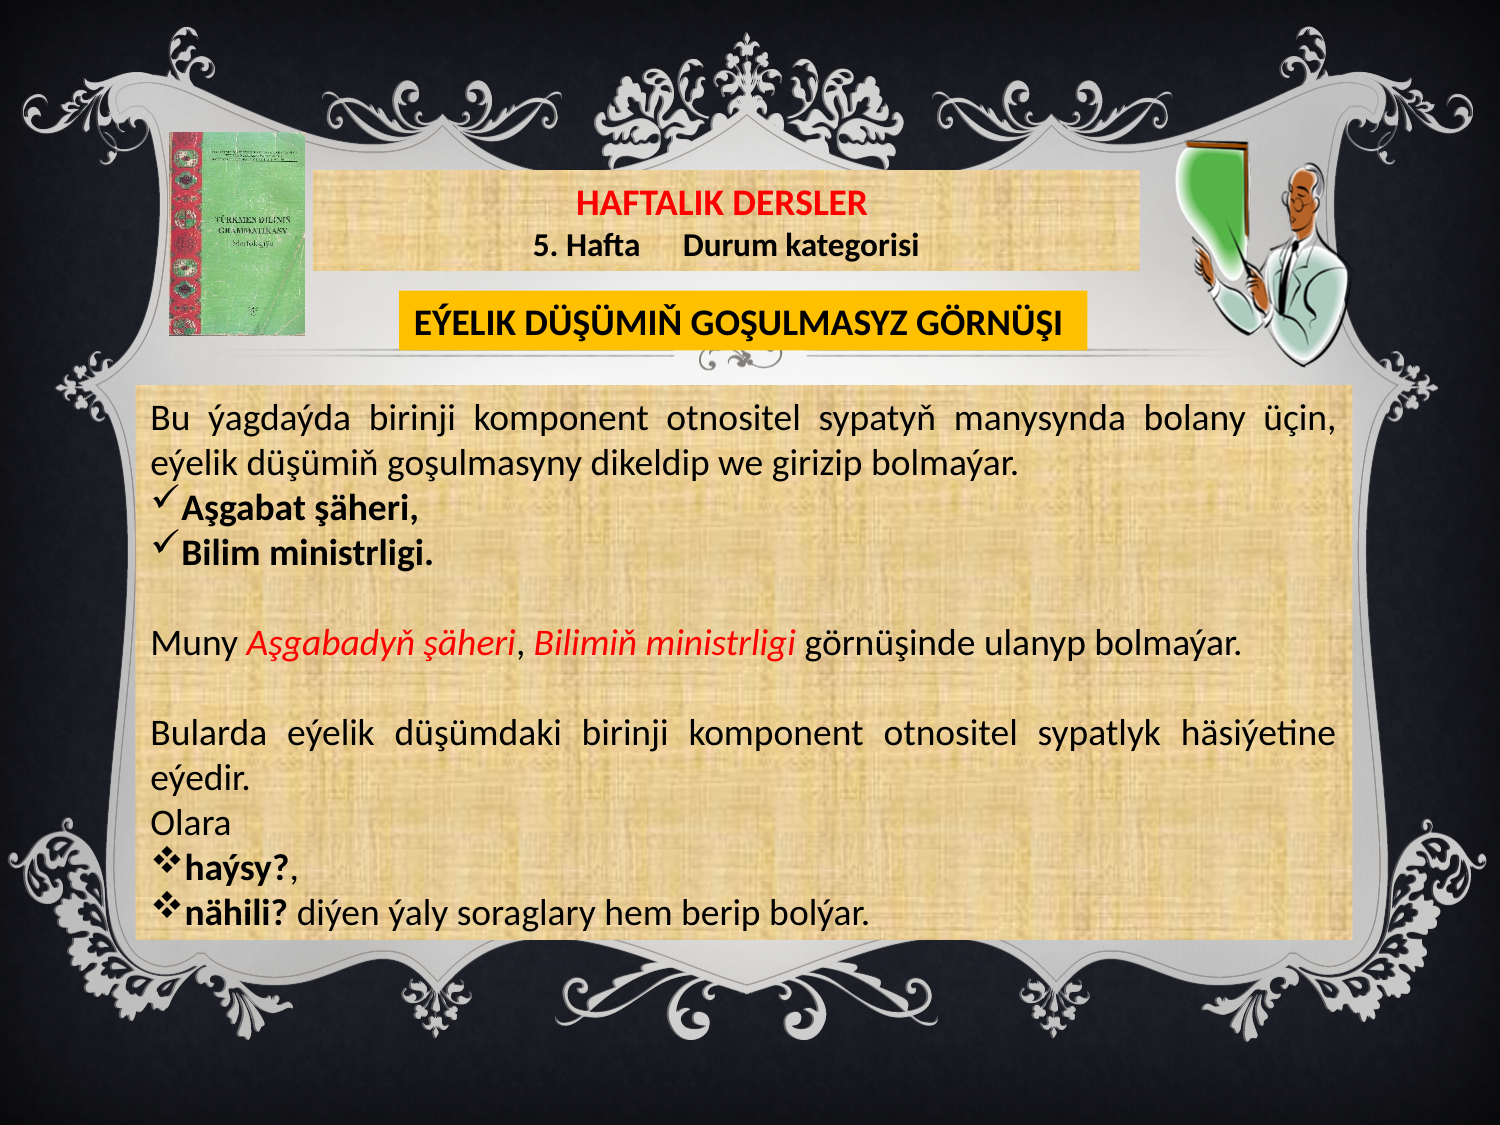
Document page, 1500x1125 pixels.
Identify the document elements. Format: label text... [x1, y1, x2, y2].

picture [0, 0, 1500, 1125]
text_box EÝELIK DÜŞÜMIŇ GOŞULMASYZ GÖRNÜŞI [399, 290, 1088, 351]
text_box HAFTALIK DERSLER 5. Hafta Durum kategorisi [312, 170, 1140, 271]
text_box Bu ýagdaýda birinji komponent otnositel sypatyň manysynda bolany üçin, eýelik düşümiň goşulmasyny dikeldip we girizip bolmaýar. Aşgabat şäheri, Bilim ministrligi. Muny Aşgabadyň şäheri, Bilimiň ministrligi görnüşinde ulanyp bolmaýar. Bularda eýelik düşümdaki birinji komponent otnositel sypatlyk häsiýetine eýedir. Olara haýsy?, nähili? diýen ýaly soraglary hem berip bolýar. [135, 385, 1353, 940]
